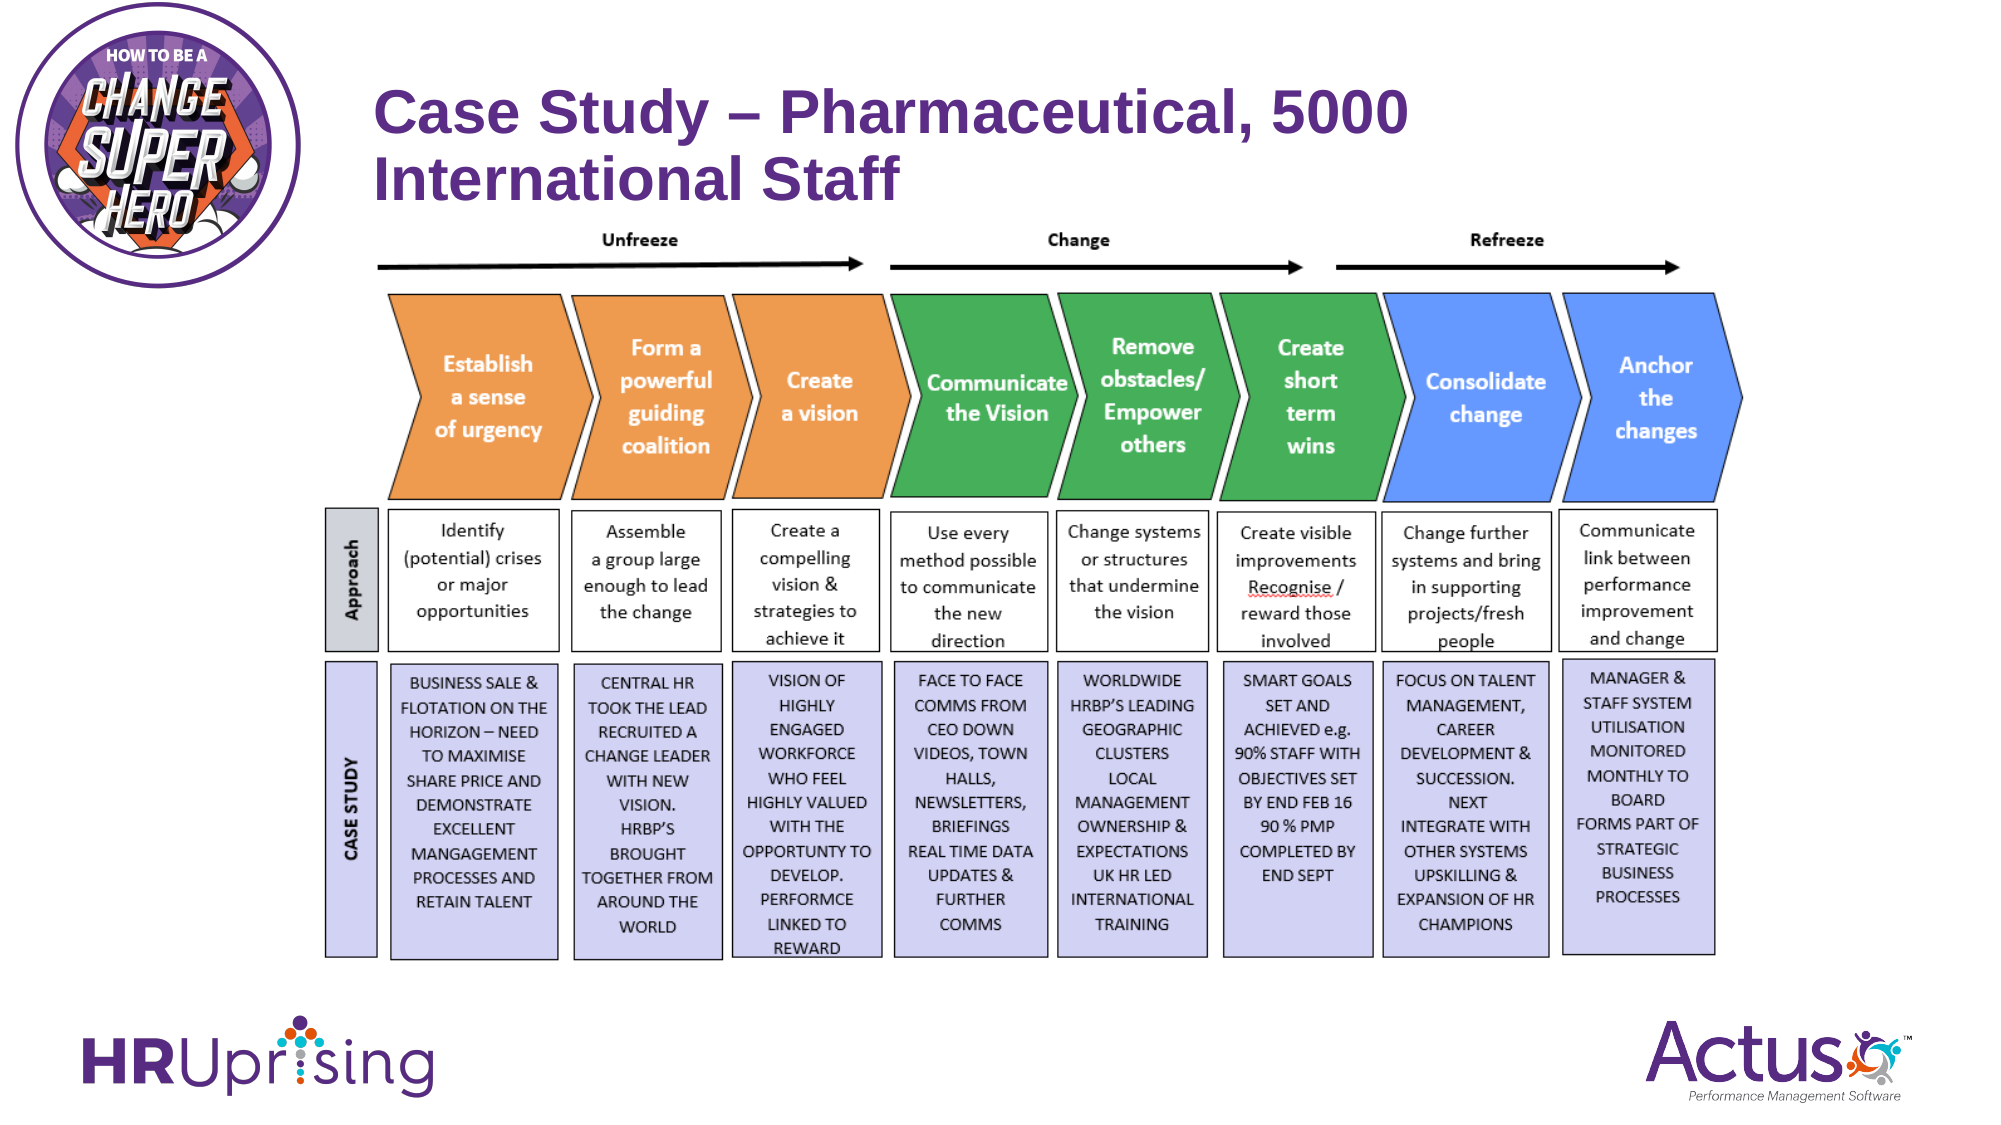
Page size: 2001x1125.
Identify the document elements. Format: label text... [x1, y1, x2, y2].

picture [315, 221, 1752, 978]
text_box Case Study – Pharmaceutical, 5000 International Staff [358, 71, 1572, 221]
picture [1637, 1016, 1914, 1114]
picture [12, 0, 303, 291]
picture [74, 1011, 442, 1103]
